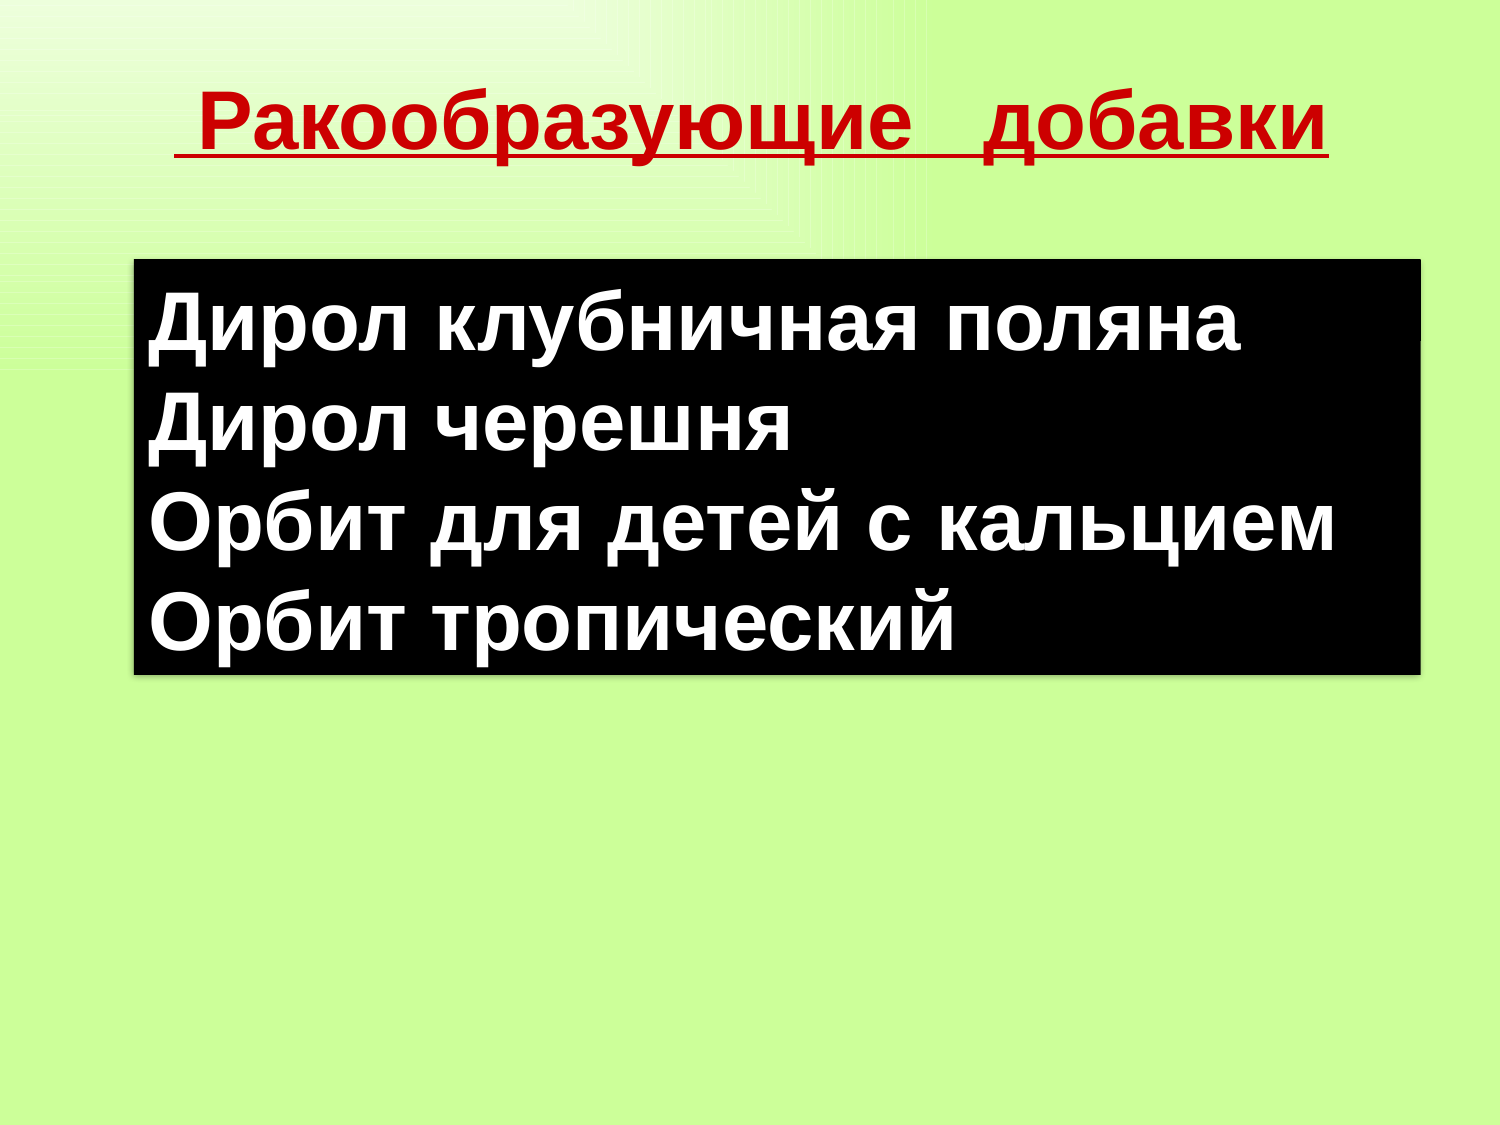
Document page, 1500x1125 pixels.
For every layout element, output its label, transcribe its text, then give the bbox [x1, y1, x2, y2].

text_box Ракообразующие добавки [159, 58, 1500, 174]
text_box Дирол клубничная поляна Дирол черешня Орбит для детей с кальцием Орбит тропический [133, 259, 1421, 675]
